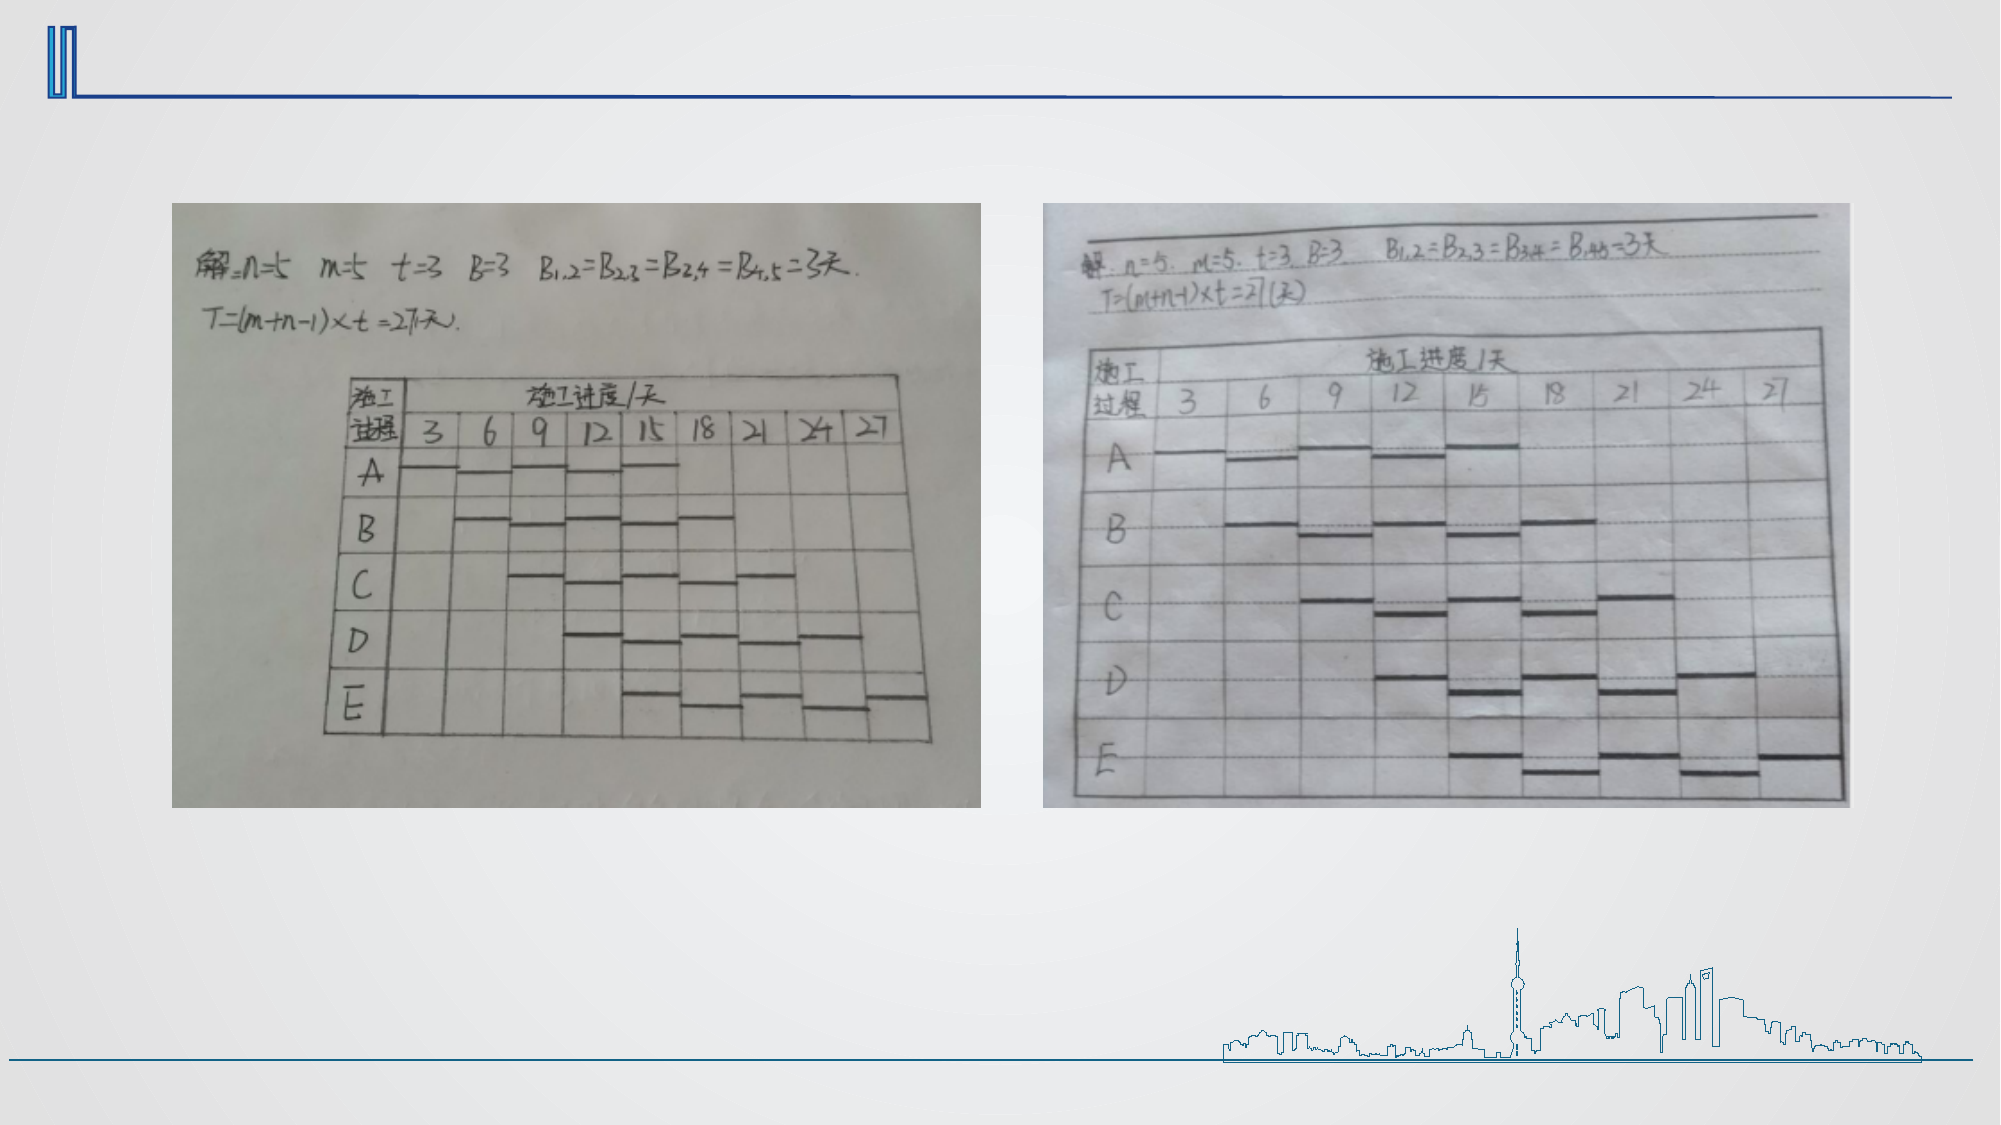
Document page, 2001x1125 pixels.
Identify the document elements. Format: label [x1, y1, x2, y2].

slide_number [137, 1042, 588, 1103]
picture [172, 203, 981, 808]
picture [1043, 203, 1854, 808]
